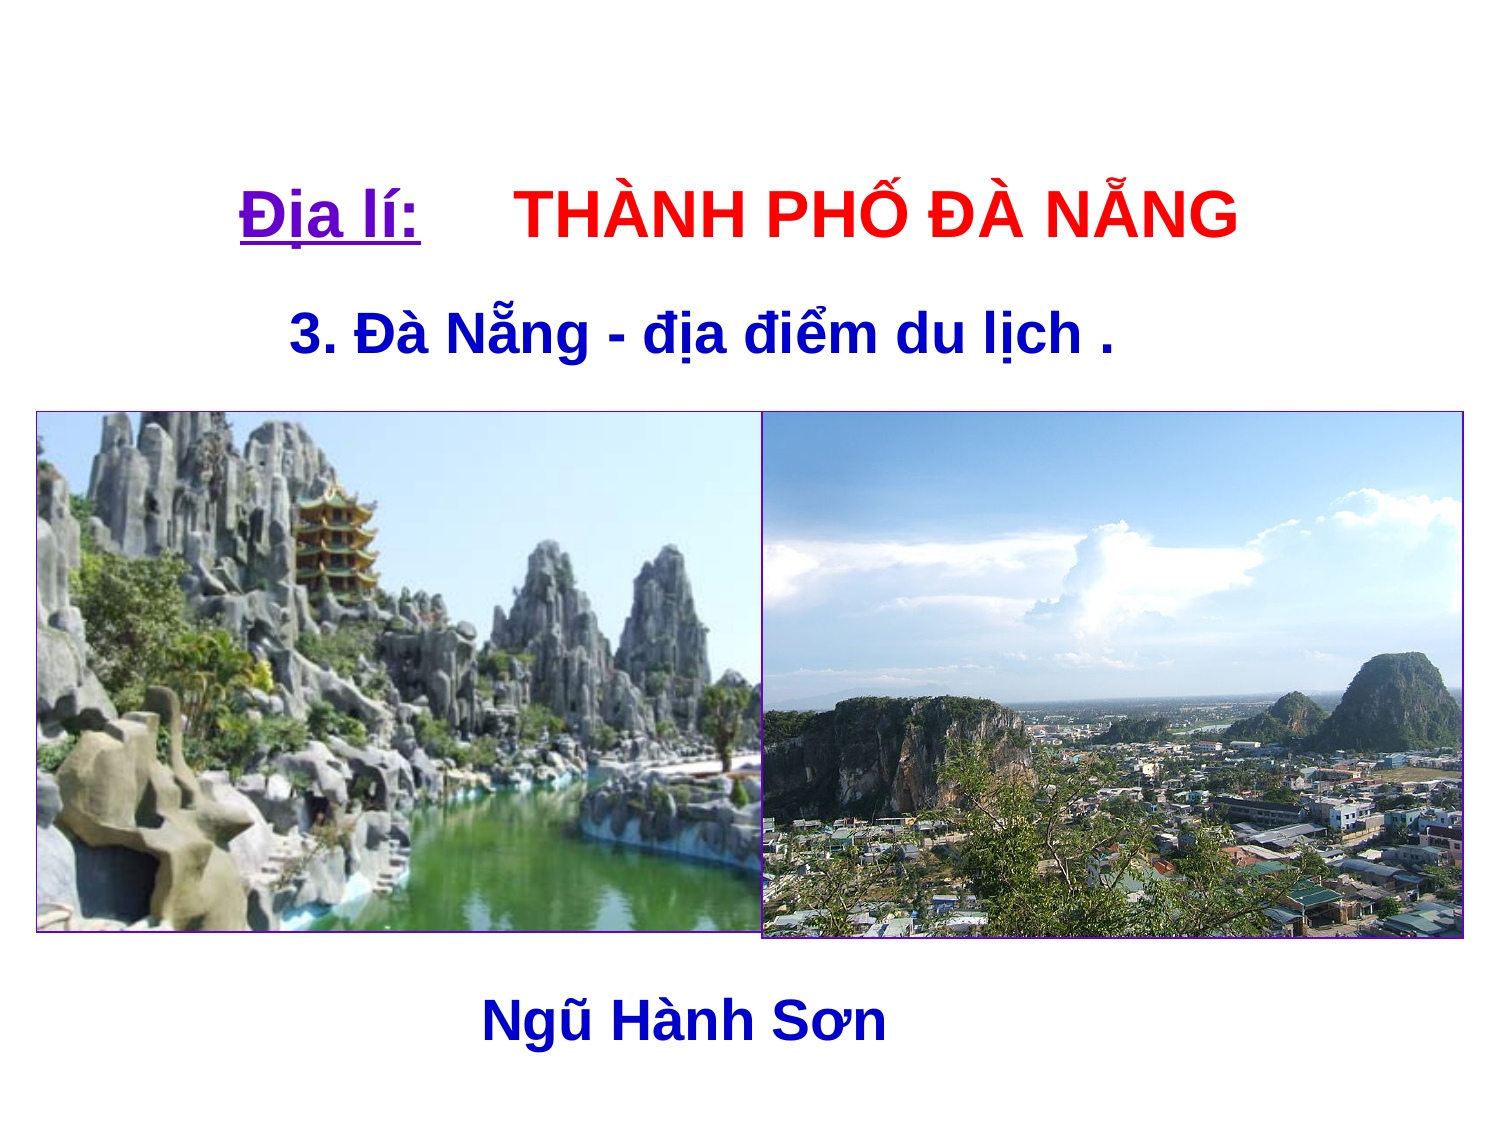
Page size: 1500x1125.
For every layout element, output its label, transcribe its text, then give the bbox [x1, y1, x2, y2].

picture [37, 412, 1463, 938]
text_box Ngũ Hành Sơn [450, 975, 1088, 1060]
text_box Địa lí: THÀNH PHỐ ĐÀ NẴNG [225, 49, 1388, 258]
text_box 3. Đà Nẵng - địa điểm du lịch . [275, 287, 1300, 373]
